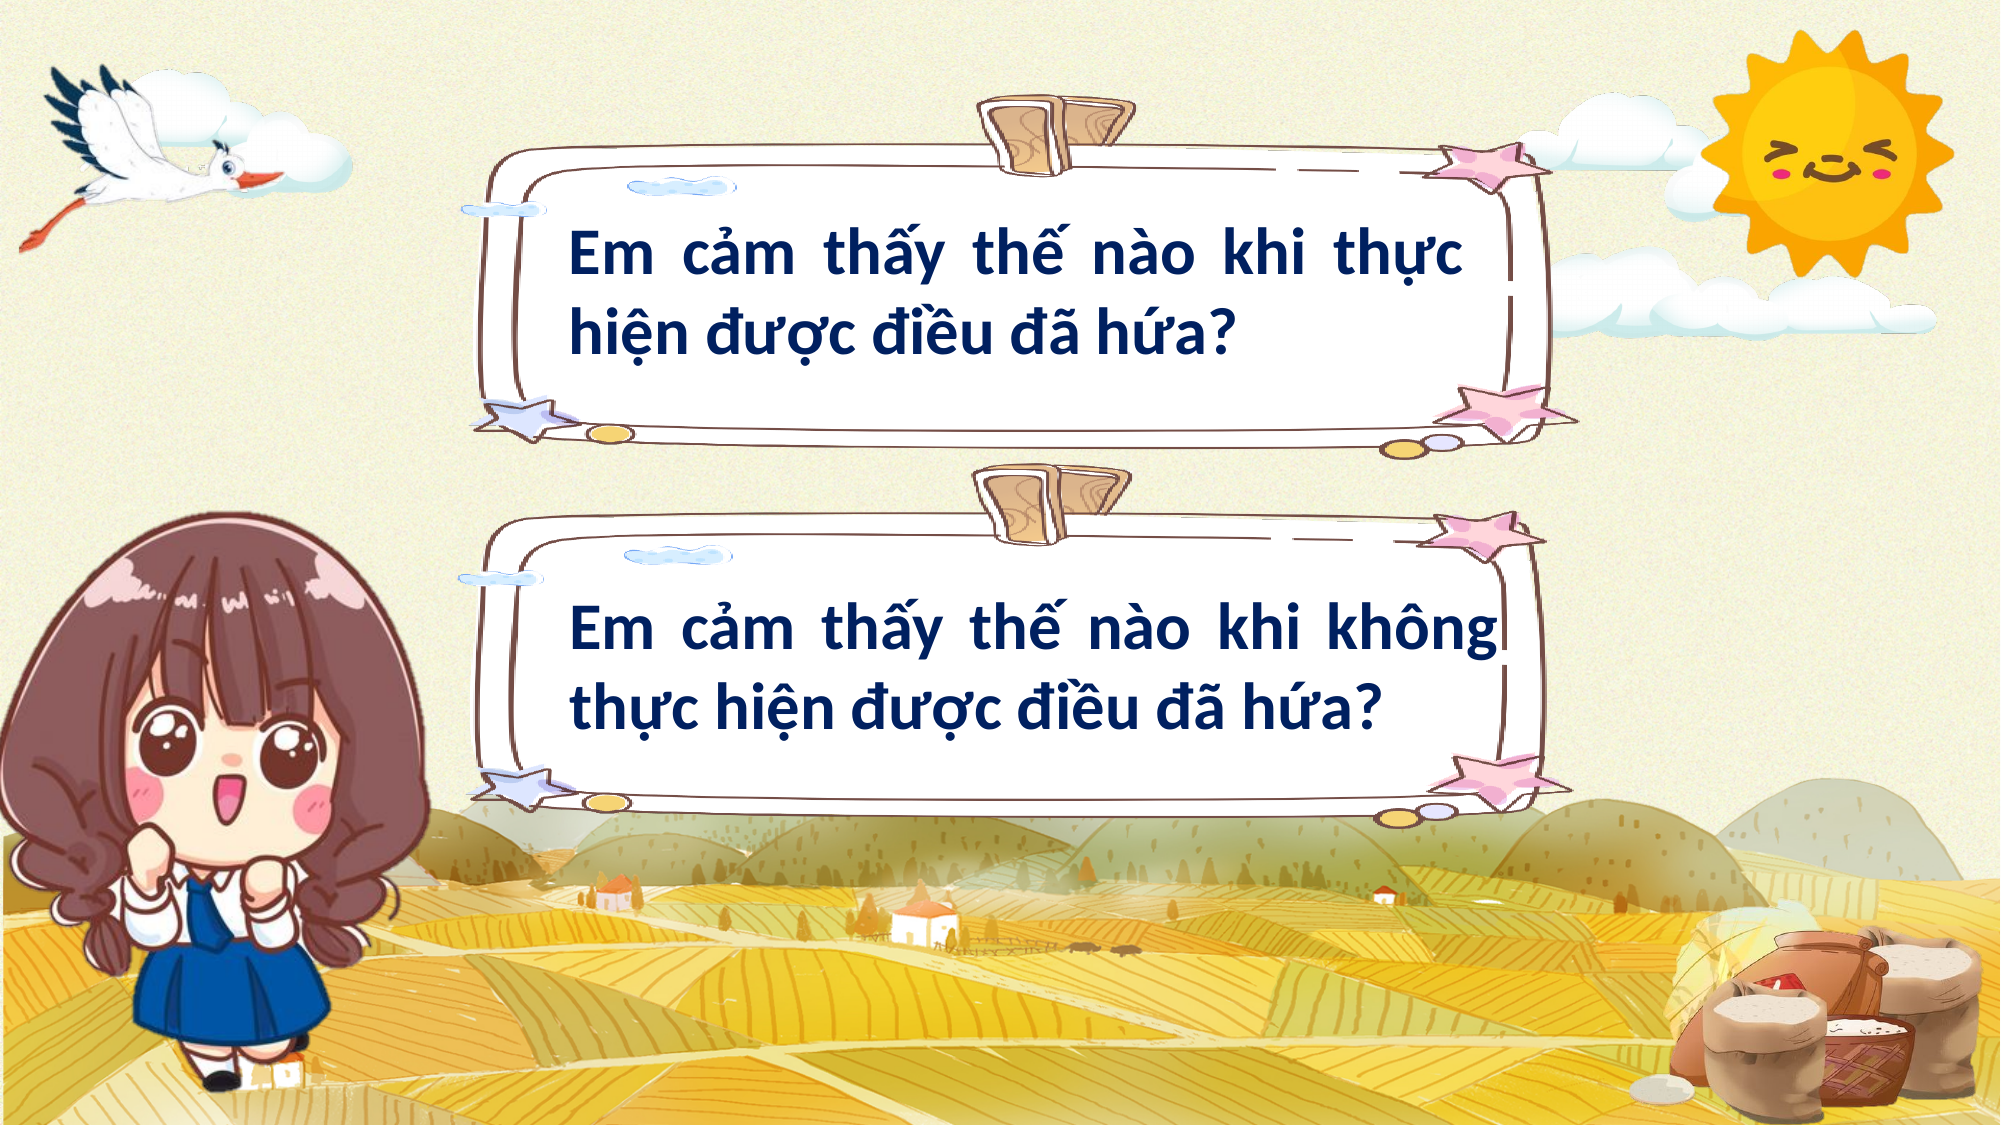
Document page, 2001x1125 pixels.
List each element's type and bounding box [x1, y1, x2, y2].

picture [0, 0, 2001, 1125]
text_box [460, 94, 1580, 460]
text_box [456, 463, 1574, 829]
